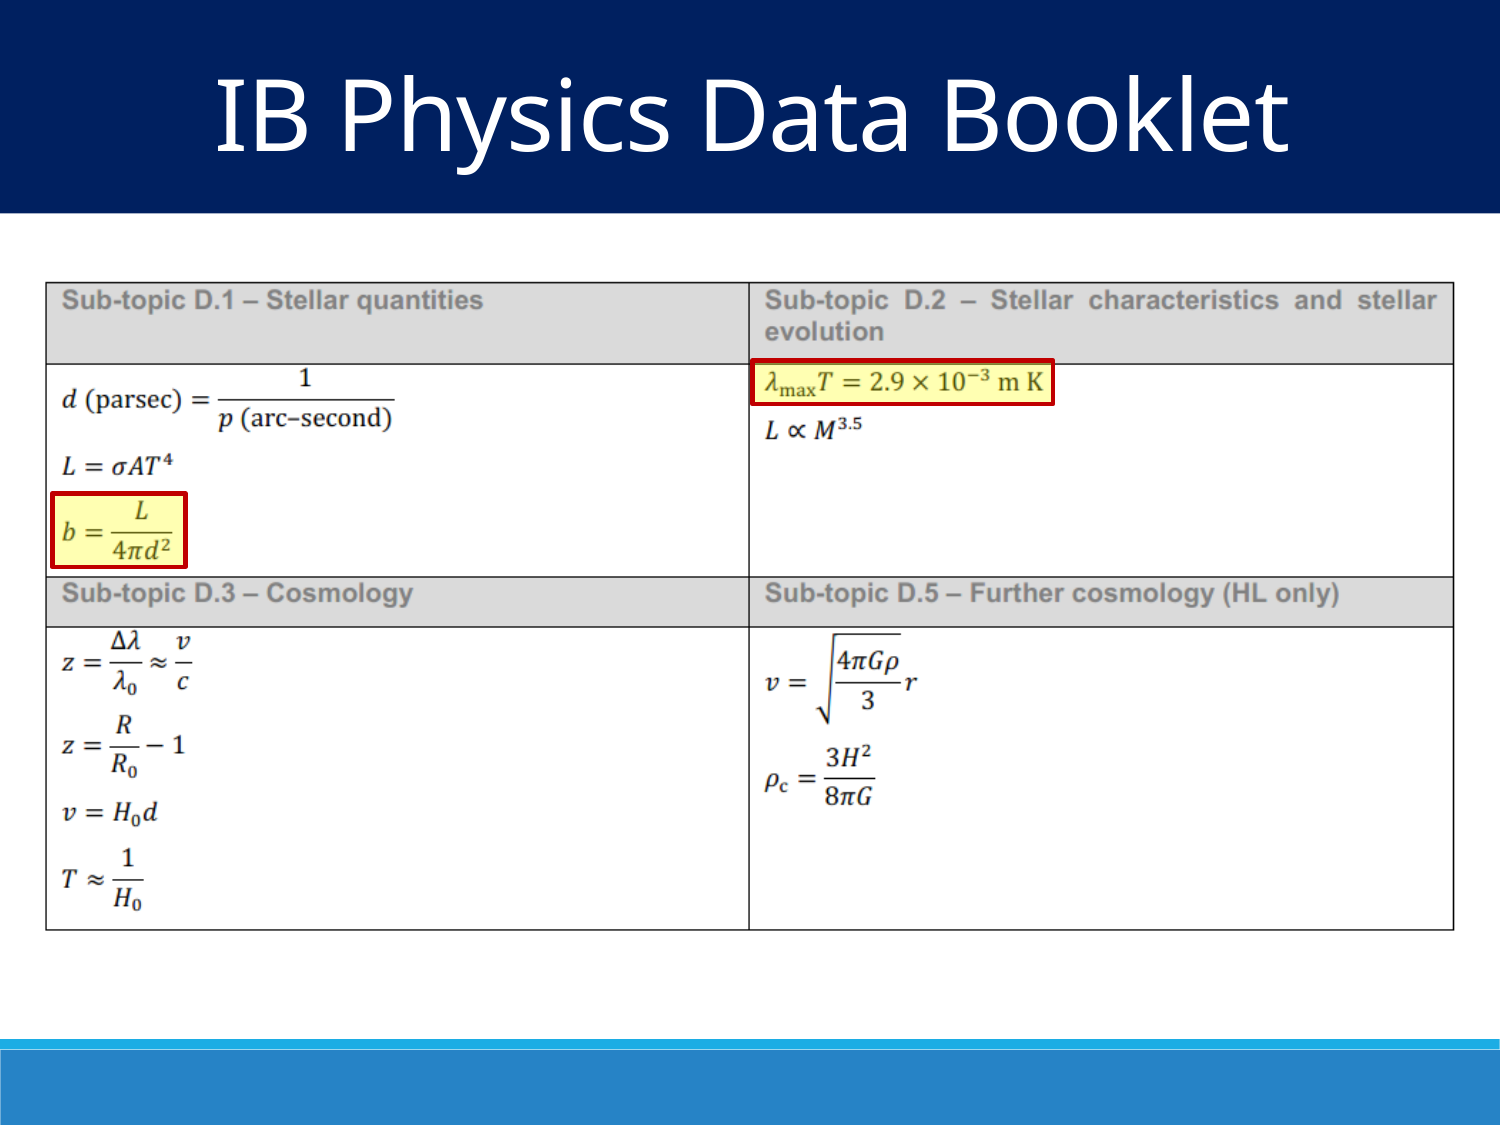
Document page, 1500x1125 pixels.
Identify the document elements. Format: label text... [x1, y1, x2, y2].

text_box IB Physics Data Booklet [4, 62, 1500, 189]
picture [36, 275, 1464, 938]
text_box [0, 0, 1500, 215]
